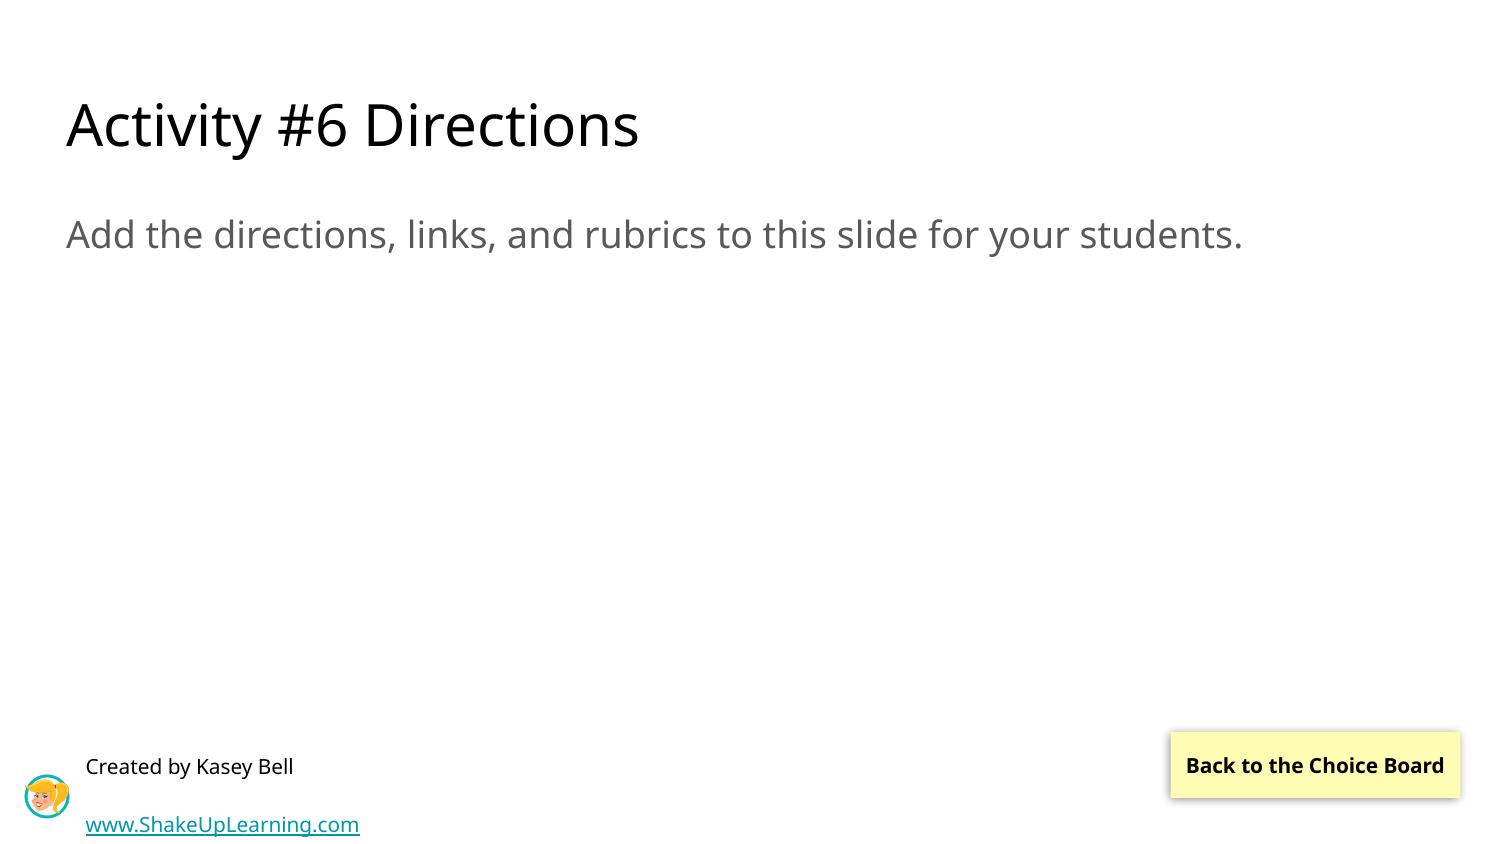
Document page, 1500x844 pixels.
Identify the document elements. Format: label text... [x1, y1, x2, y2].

title Activity #6 Directions [51, 72, 1449, 167]
list Add the directions, links, and rubrics to this slide for your students. [51, 189, 1449, 750]
text_box Back to the Choice Board [1170, 731, 1461, 798]
picture [24, 774, 70, 819]
